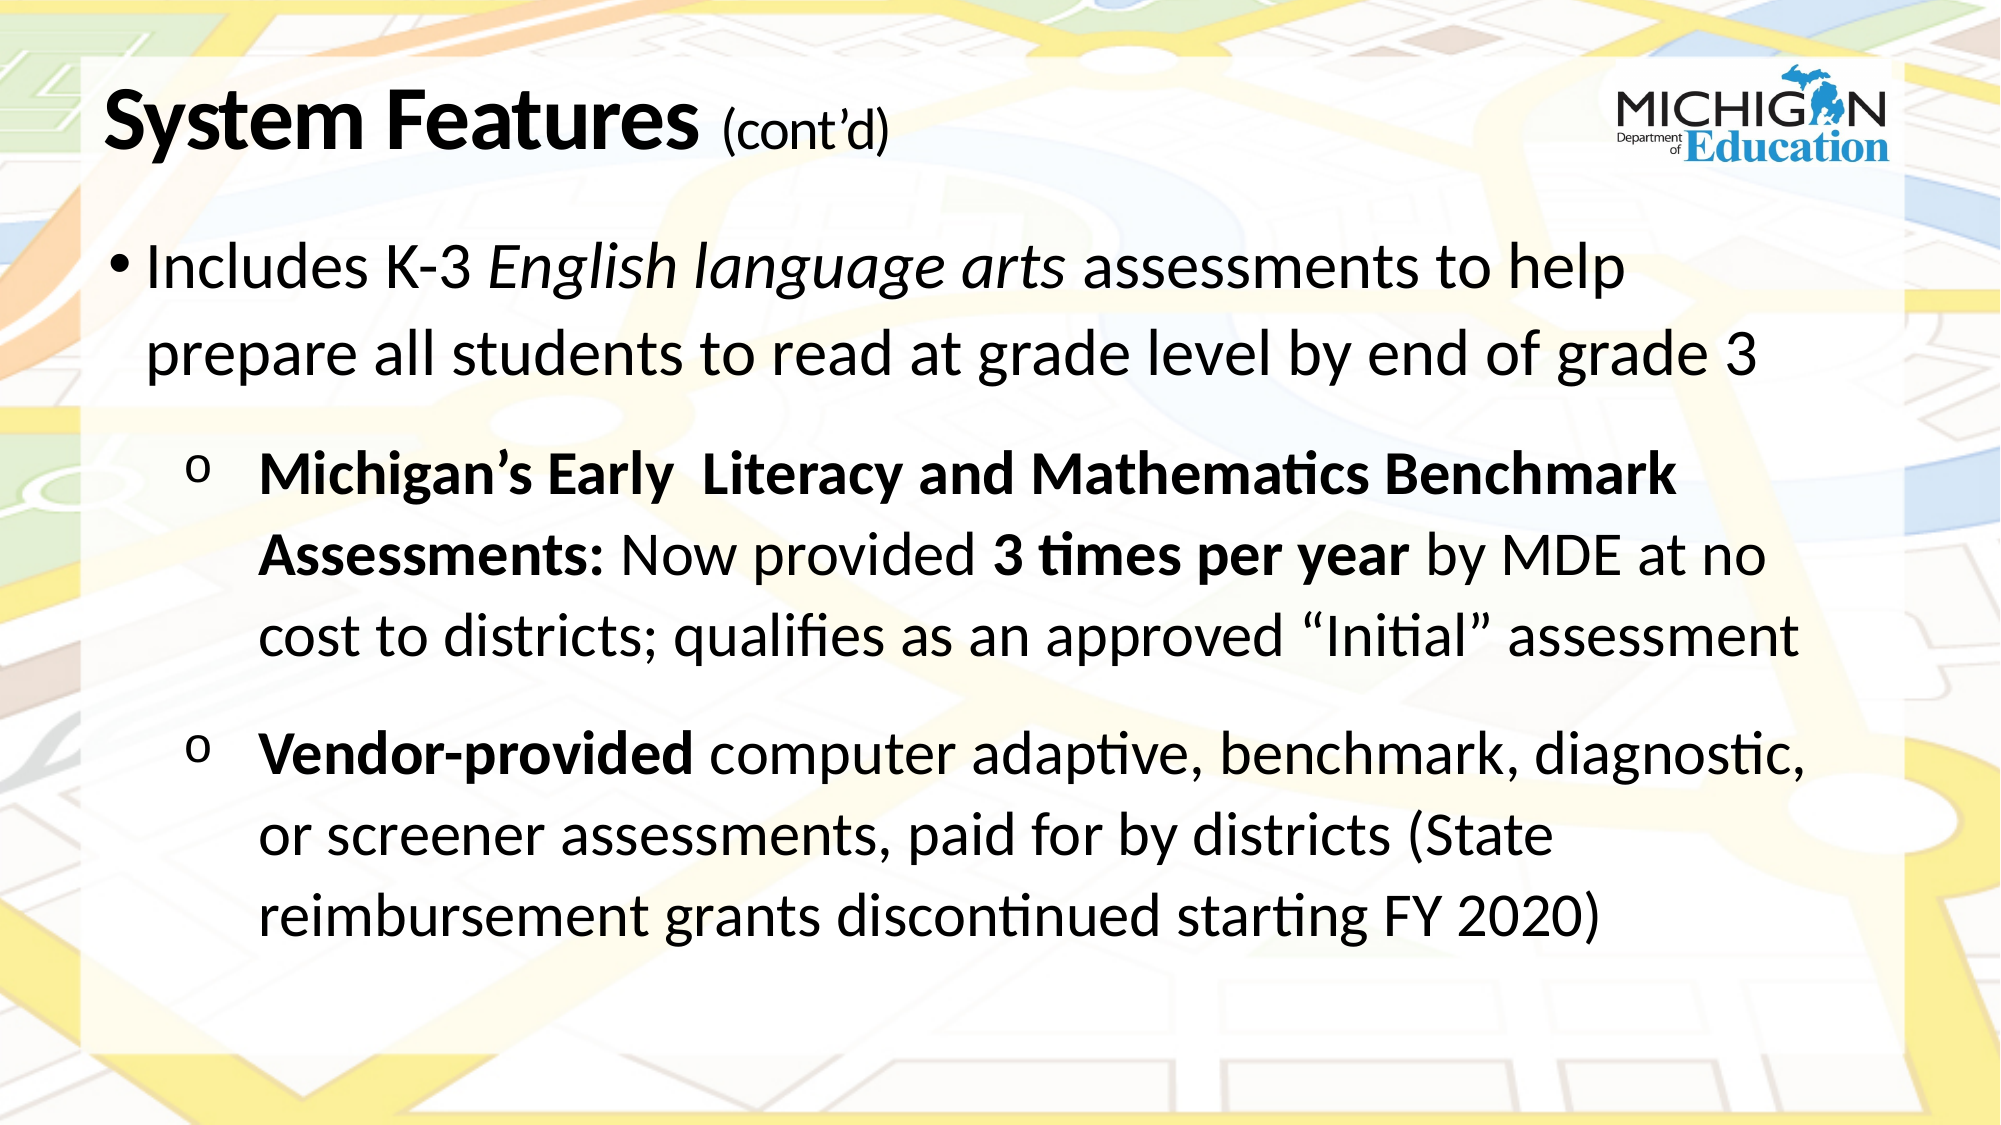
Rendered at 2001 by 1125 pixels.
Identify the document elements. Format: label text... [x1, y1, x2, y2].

title System Features (cont’d) [88, 59, 1766, 181]
picture [0, 0, 2001, 1125]
text_box Includes K-3 English language arts assessments to help prepare all students to read at grade level by end of grade 3 Michigan’s Early Literacy and Mathematics Benchmark Assessments: Now provided 3 times per year by MDE at no cost to districts; qualifies as an approved “Initial” assessment Vendor-provided computer adaptive, benchmark, diagnostic, or screener assessments, paid for by districts (State reimbursement grants discontinued starting FY 2020) [106, 215, 1836, 949]
